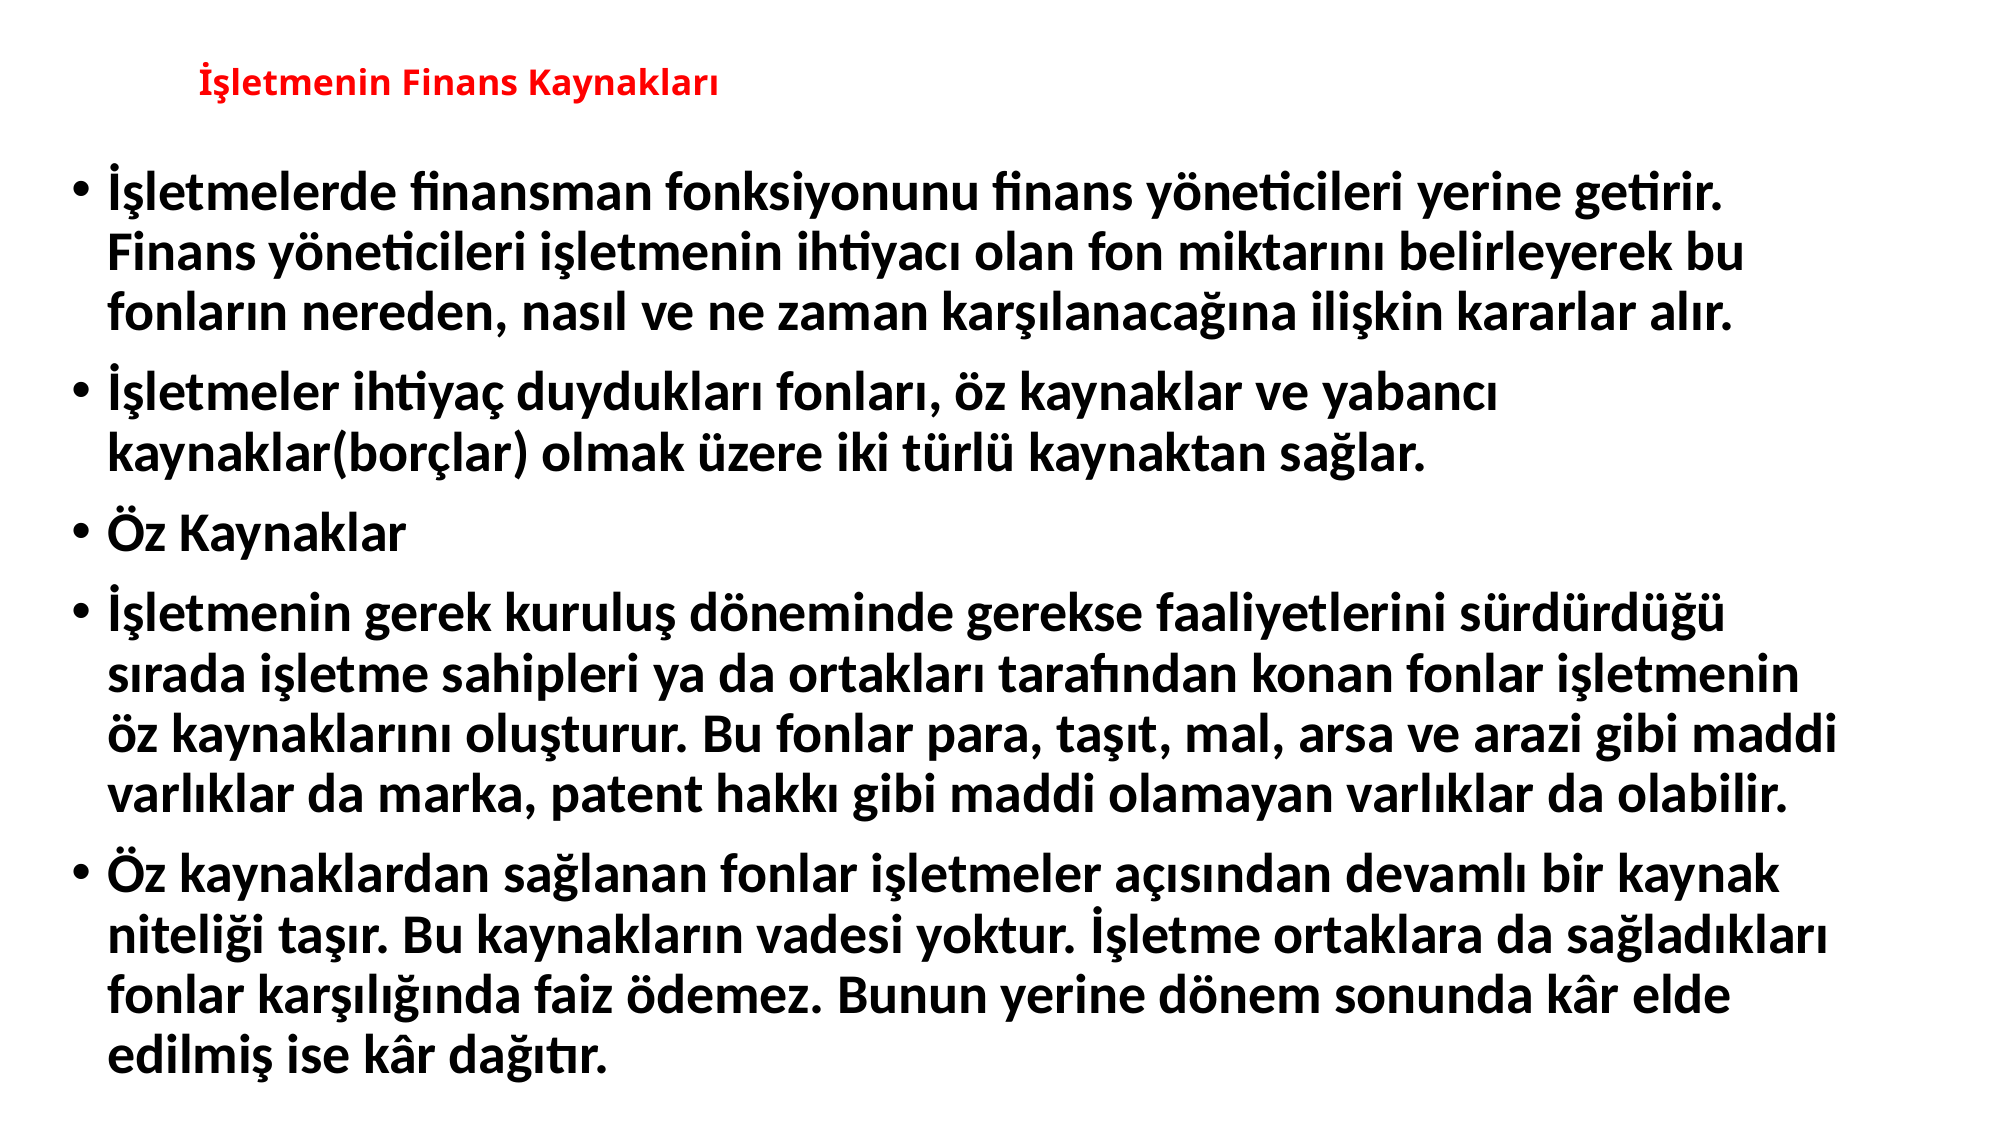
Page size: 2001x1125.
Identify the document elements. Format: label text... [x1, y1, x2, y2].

list İşletmelerde finansman fonksiyonunu finans yöneticileri yerine getirir. Finans yöneticileri işletmenin ihtiyacı olan fon miktarını belirleyerek bu fonların nereden, nasıl ve ne zaman karşılanacağına ilişkin kararlar alır. İşletmeler ihtiyaç duydukları fonları, öz kaynaklar ve yabancı kaynaklar(borçlar) olmak üzere iki türlü kaynaktan sağlar. Öz Kaynaklar İşletmenin gerek kuruluş döneminde gerekse faaliyetlerini sürdürdüğü sırada işletme sahipleri ya da ortakları tarafından konan fonlar işletmenin öz kaynaklarını oluşturur. Bu fonlar para, taşıt, mal, arsa ve arazi gibi maddi varlıklar da marka, patent hakkı gibi maddi olamayan varlıklar da olabilir. Öz kaynaklardan sağlanan fonlar işletmeler açısından devamlı bir kaynak niteliği taşır. Bu kaynakların vadesi yoktur. İşletme ortaklara da sağladıkları fonlar karşılığında faiz ödemez. Bunun yerine dönem sonunda kâr elde edilmiş ise kâr dağıtır. [56, 154, 1863, 1108]
title İşletmenin Finans Kaynakları [137, 17, 1868, 155]
